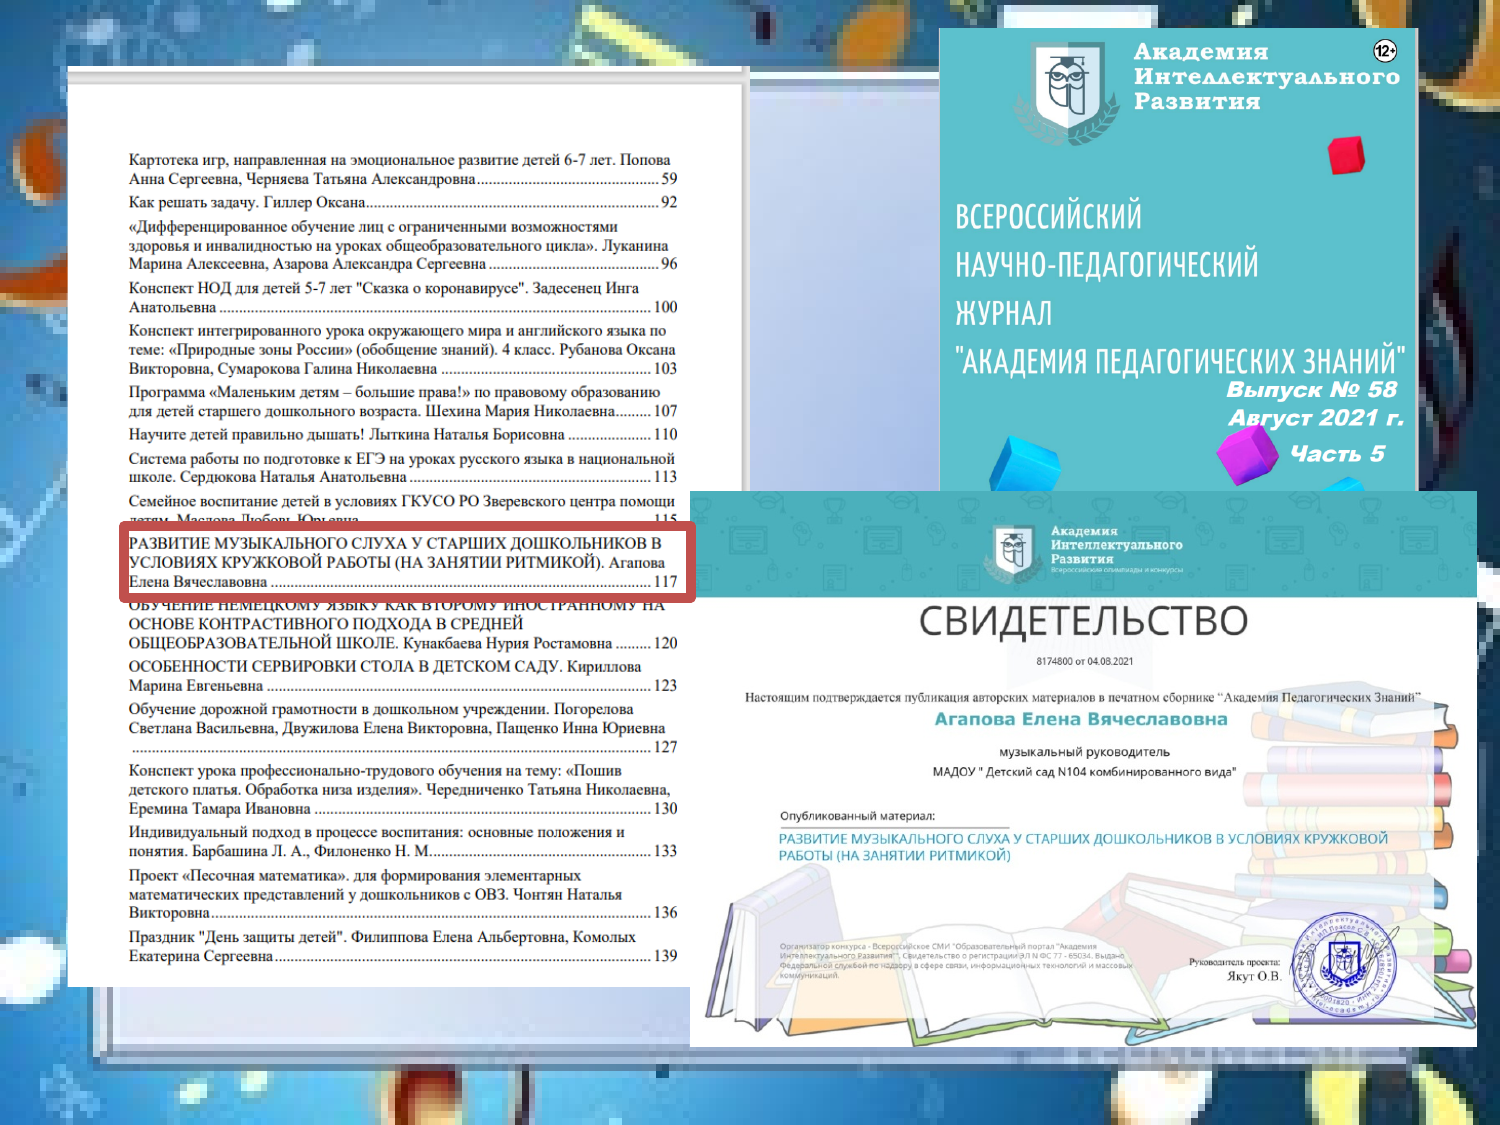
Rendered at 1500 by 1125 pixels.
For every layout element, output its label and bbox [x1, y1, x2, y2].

picture [0, 0, 1500, 1125]
list [690, 491, 1477, 1048]
